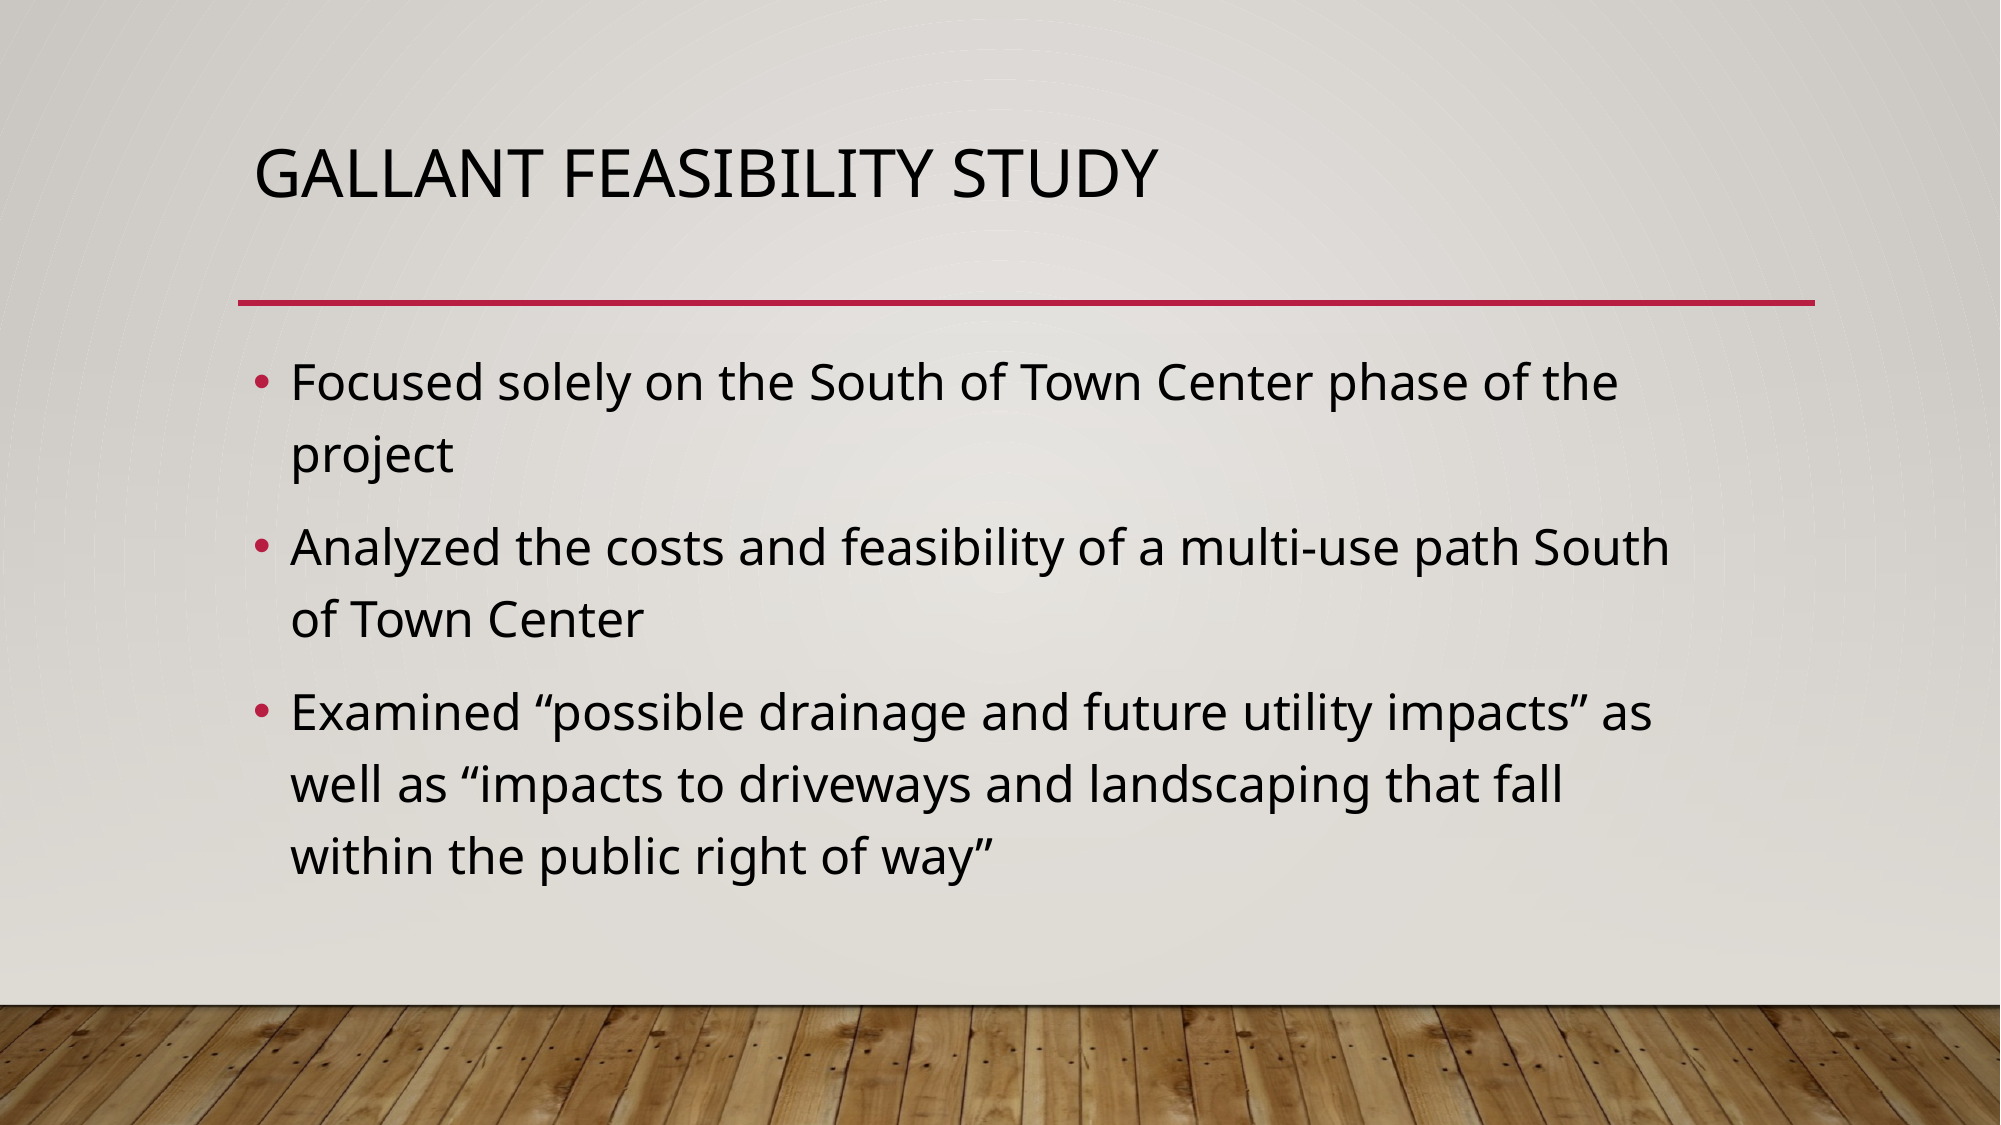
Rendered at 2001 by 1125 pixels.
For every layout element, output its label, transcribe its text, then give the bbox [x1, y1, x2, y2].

title Gallant Feasibility Study [238, 131, 1814, 305]
list Focused solely on the South of Town Center phase of the project Analyzed the costs and feasibility of a multi-use path South of Town Center Examined “possible drainage and future utility impacts” as well as “impacts to driveways and landscaping that fall within the public right of way” [238, 331, 1723, 898]
picture [0, 1005, 2000, 1125]
